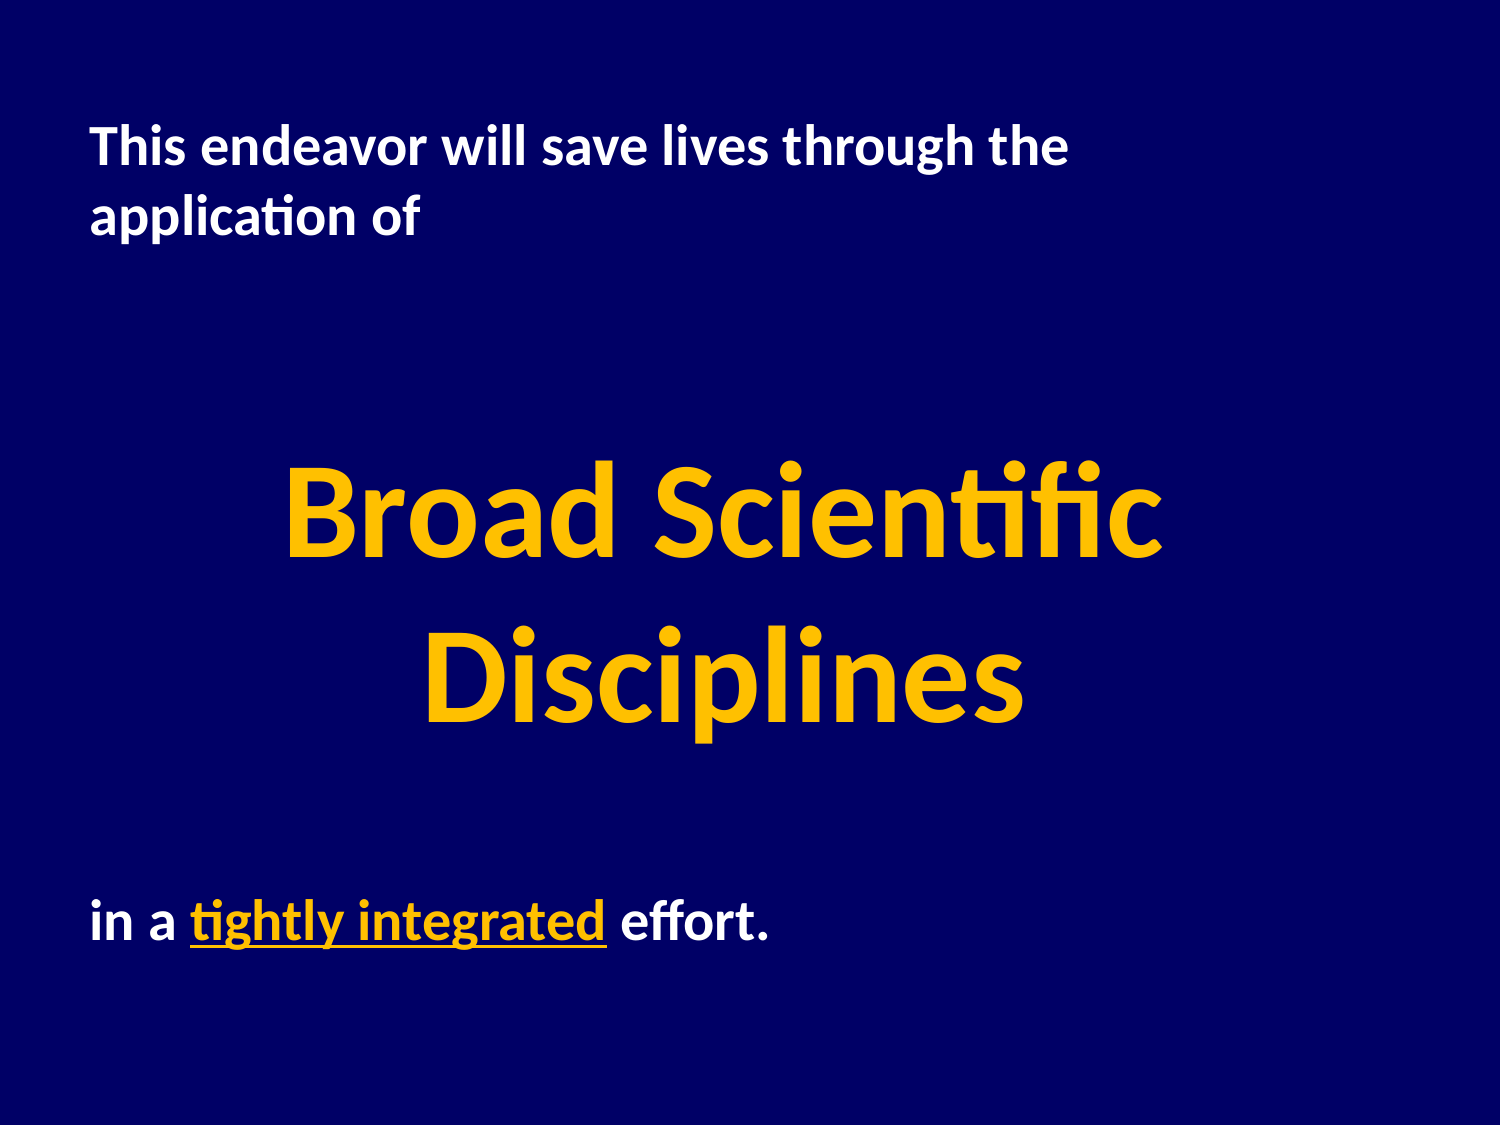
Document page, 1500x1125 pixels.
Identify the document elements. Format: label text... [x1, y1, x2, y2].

text_box in a tightly integrated effort. [75, 875, 1244, 960]
text_box Broad Scientific Disciplines [162, 412, 1285, 758]
text_box This endeavor will save lives through the application of [75, 99, 1244, 255]
